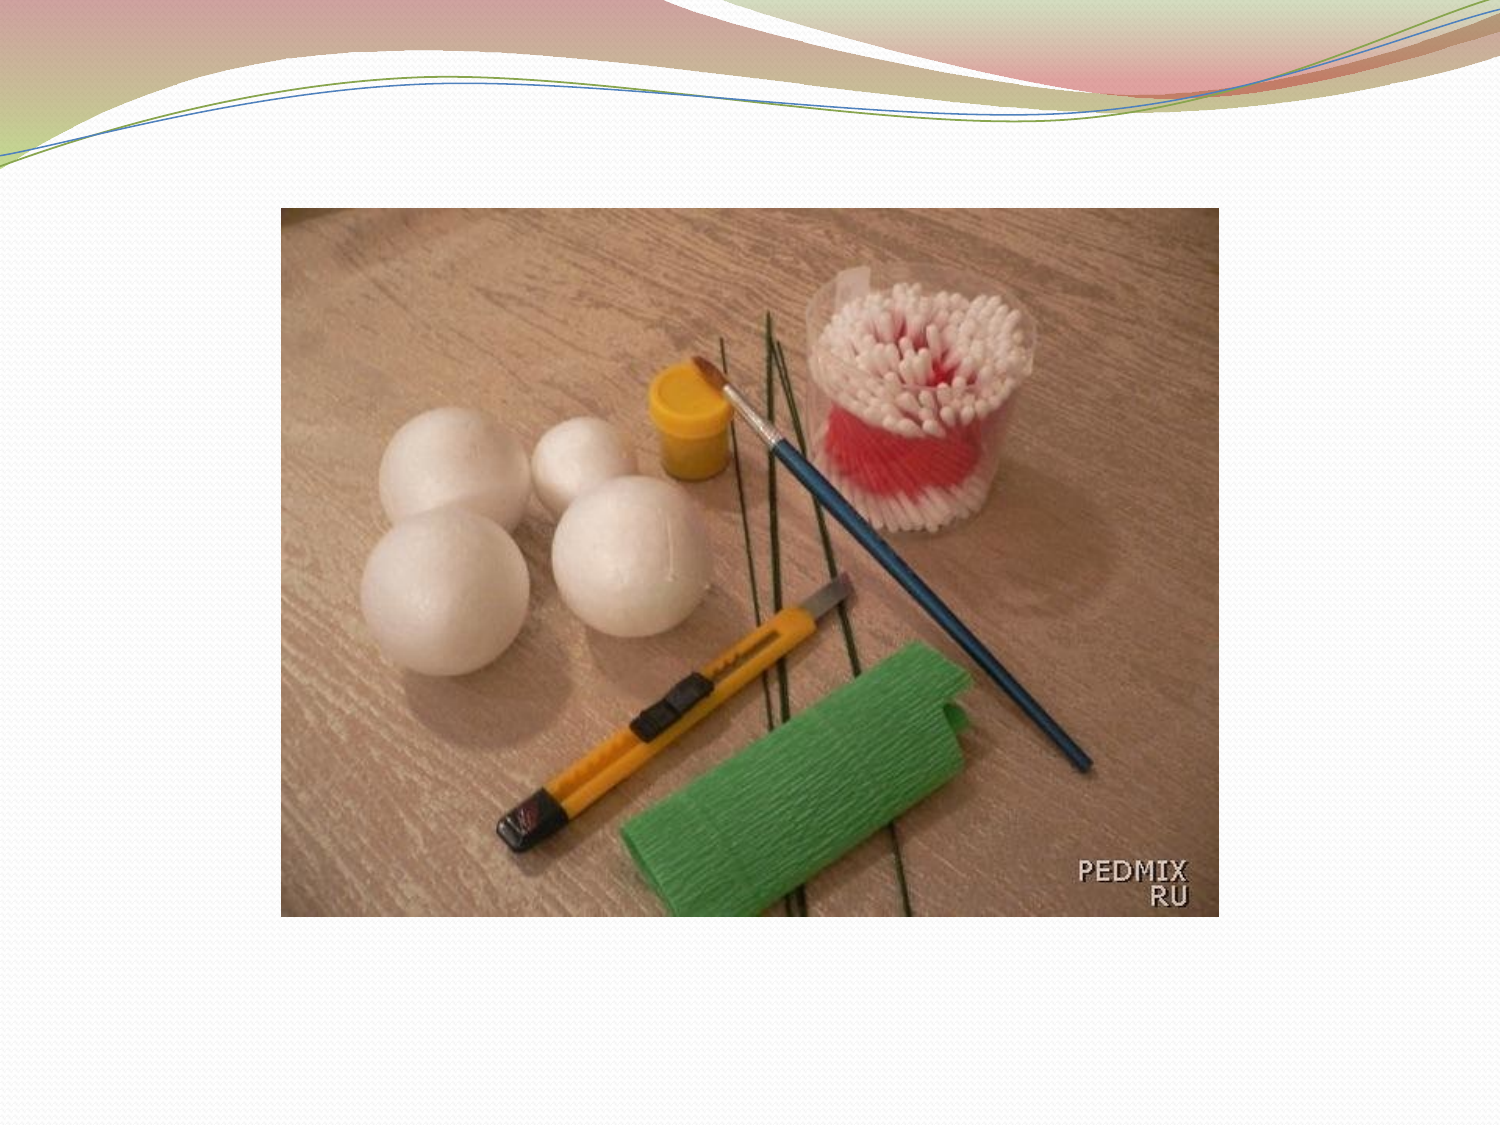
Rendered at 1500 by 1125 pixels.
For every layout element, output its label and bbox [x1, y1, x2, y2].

picture [281, 208, 1219, 917]
